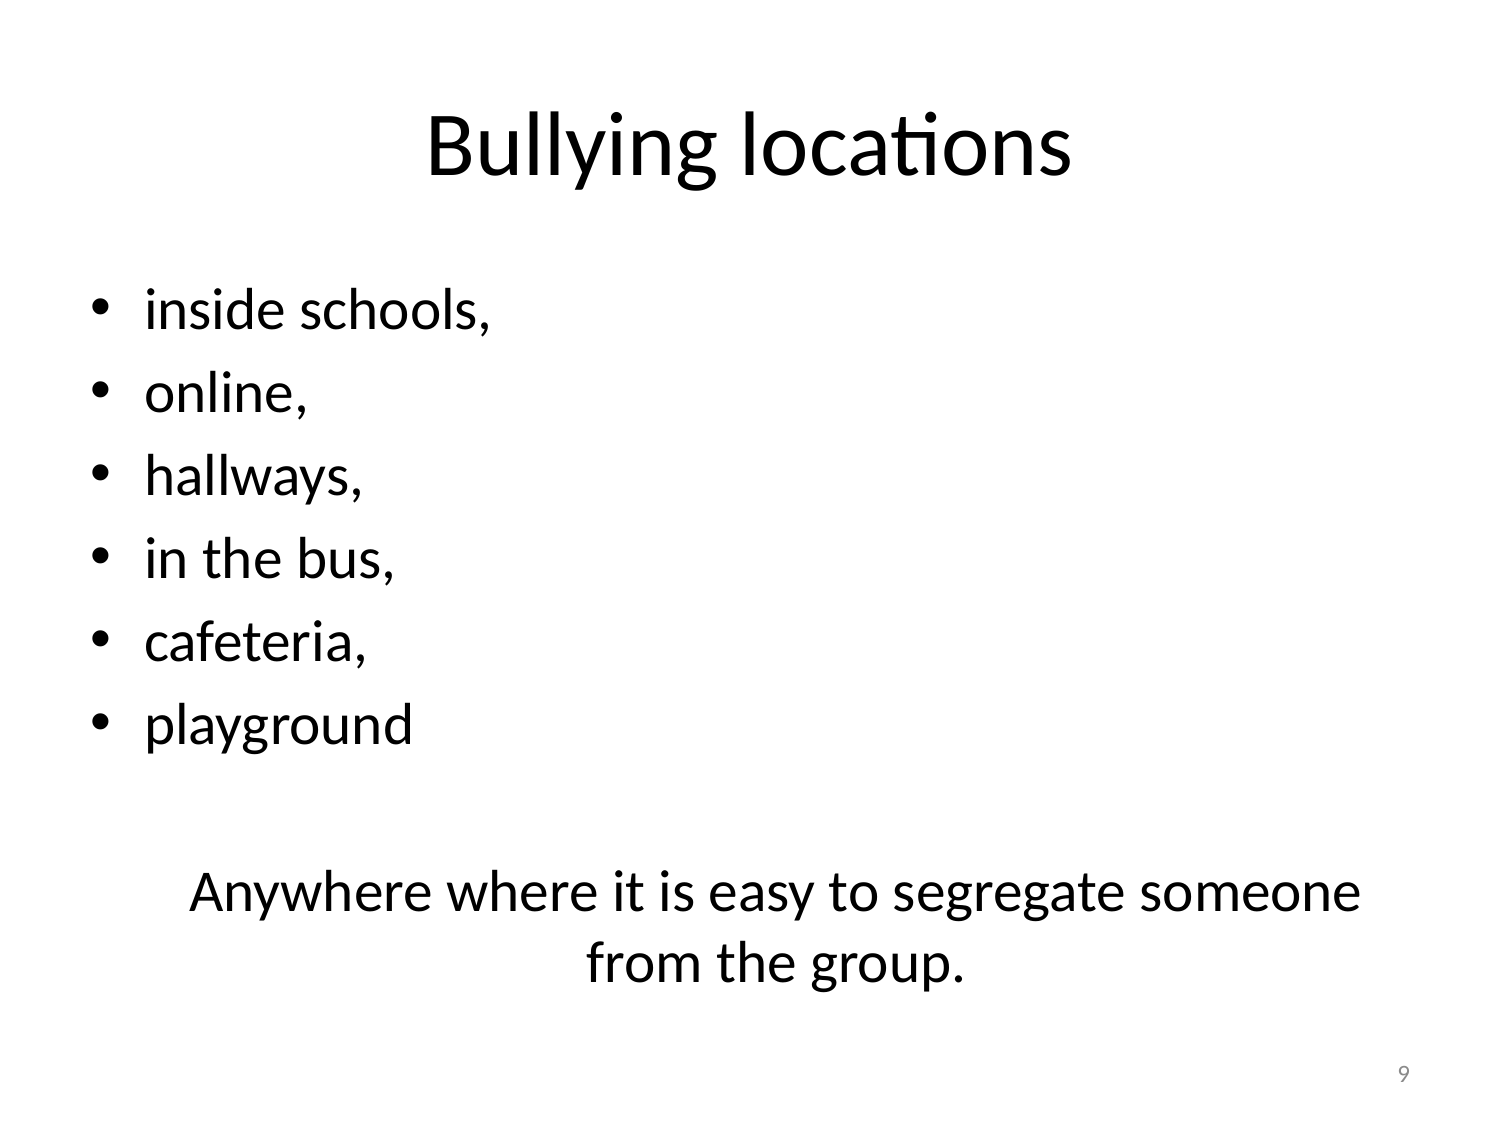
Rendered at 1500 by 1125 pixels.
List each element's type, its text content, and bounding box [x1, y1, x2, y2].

slide_number 9 [1074, 1042, 1425, 1103]
list inside schools, online, hallways, in the bus, cafeteria, playground Anywhere where it is easy to segregate someone from the group. [75, 262, 1425, 1005]
title Bullying locations [75, 45, 1425, 233]
